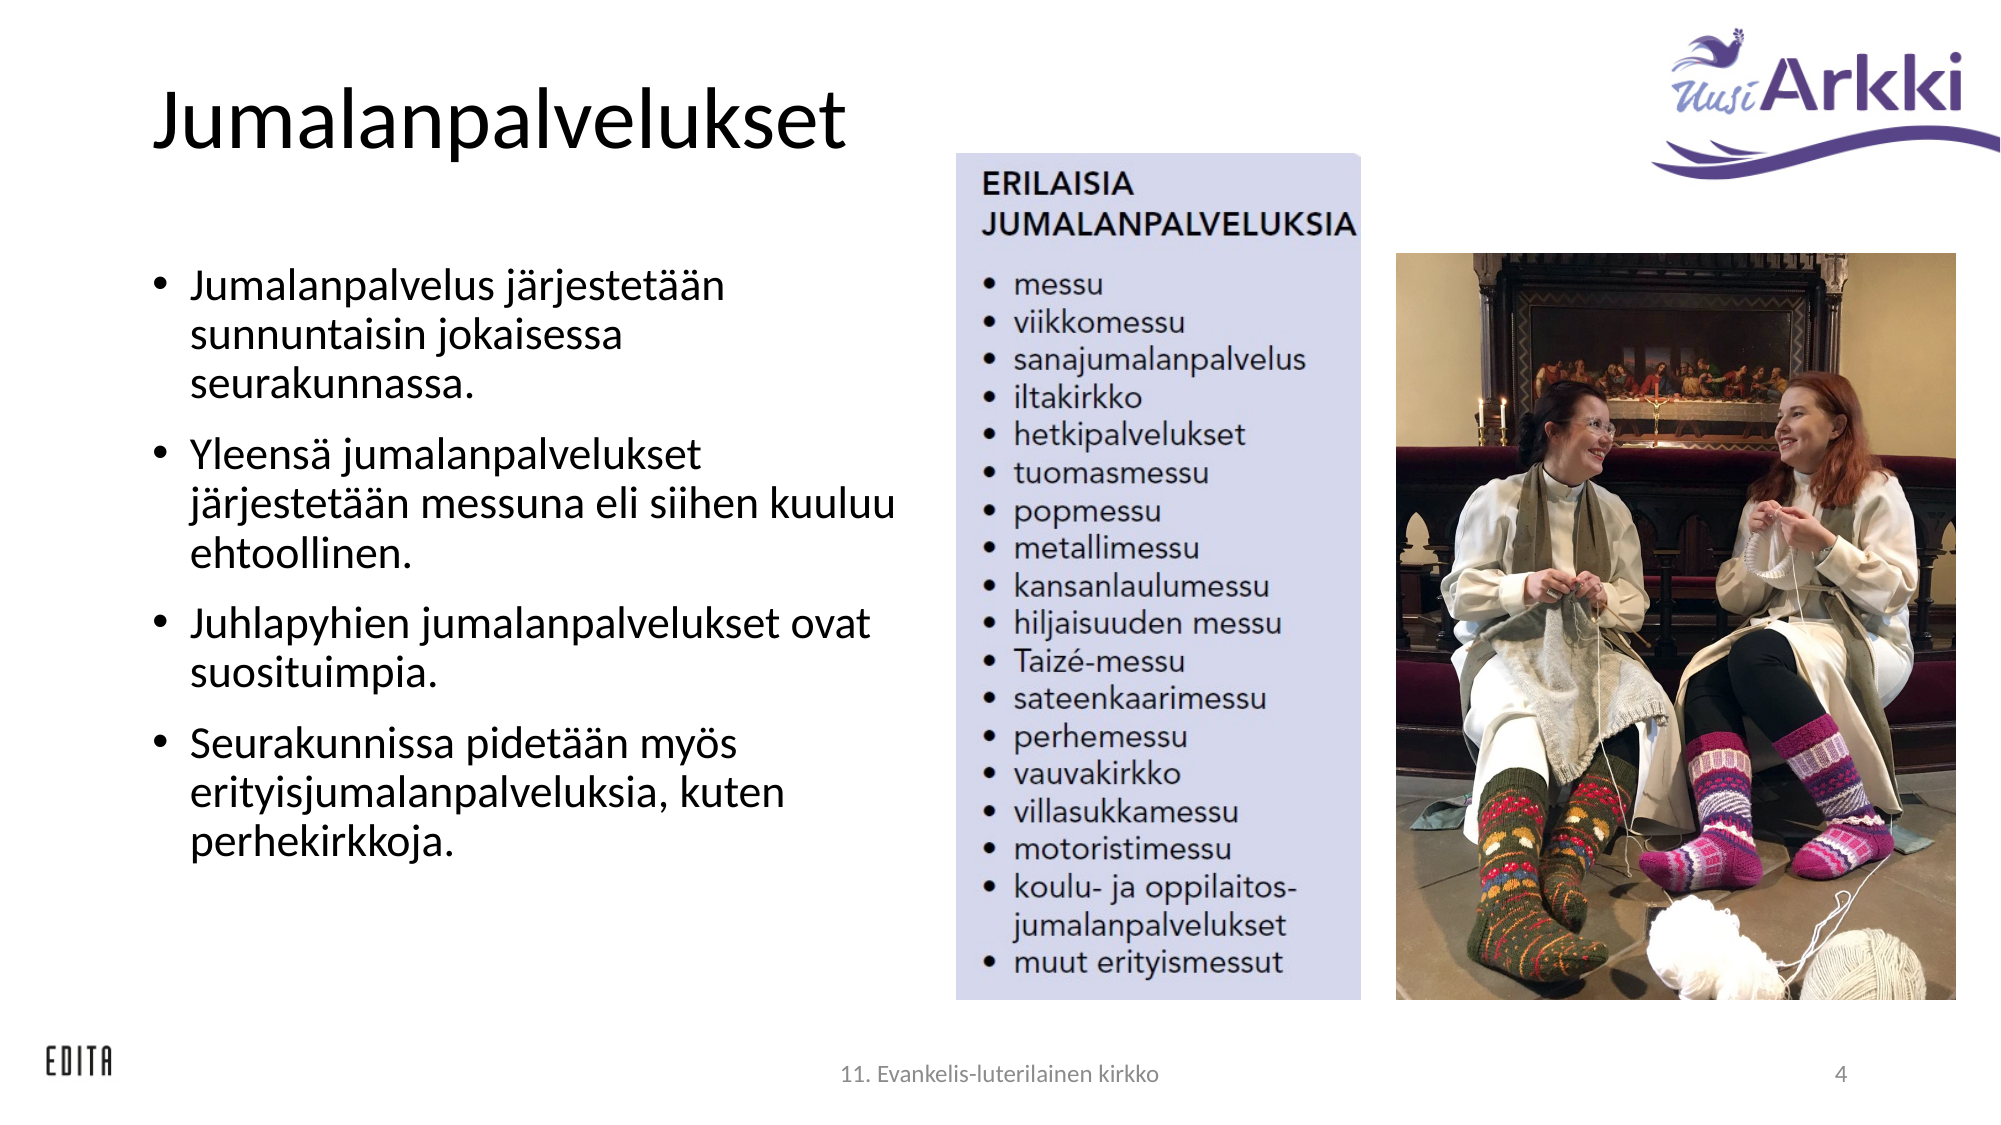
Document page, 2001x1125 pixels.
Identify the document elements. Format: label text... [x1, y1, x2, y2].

slide_number 4 [1412, 1042, 1863, 1103]
title Jumalanpalvelukset [137, 59, 1677, 181]
list Jumalanpalvelus järjestetään sunnuntaisin jokaisessa seurakunnassa. Yleensä jumalanpalvelukset järjestetään messuna eli siihen kuuluu ehtoollinen. Juhlapyhien jumalanpalvelukset ovat suosituimpia. Seurakunnissa pidetään myös erityisjumalanpalveluksia, kuten perhekirkkoja. [137, 253, 921, 1014]
footer 11. Evankelis-luterilainen kirkko [662, 1042, 1338, 1103]
picture [0, 0, 2001, 1125]
